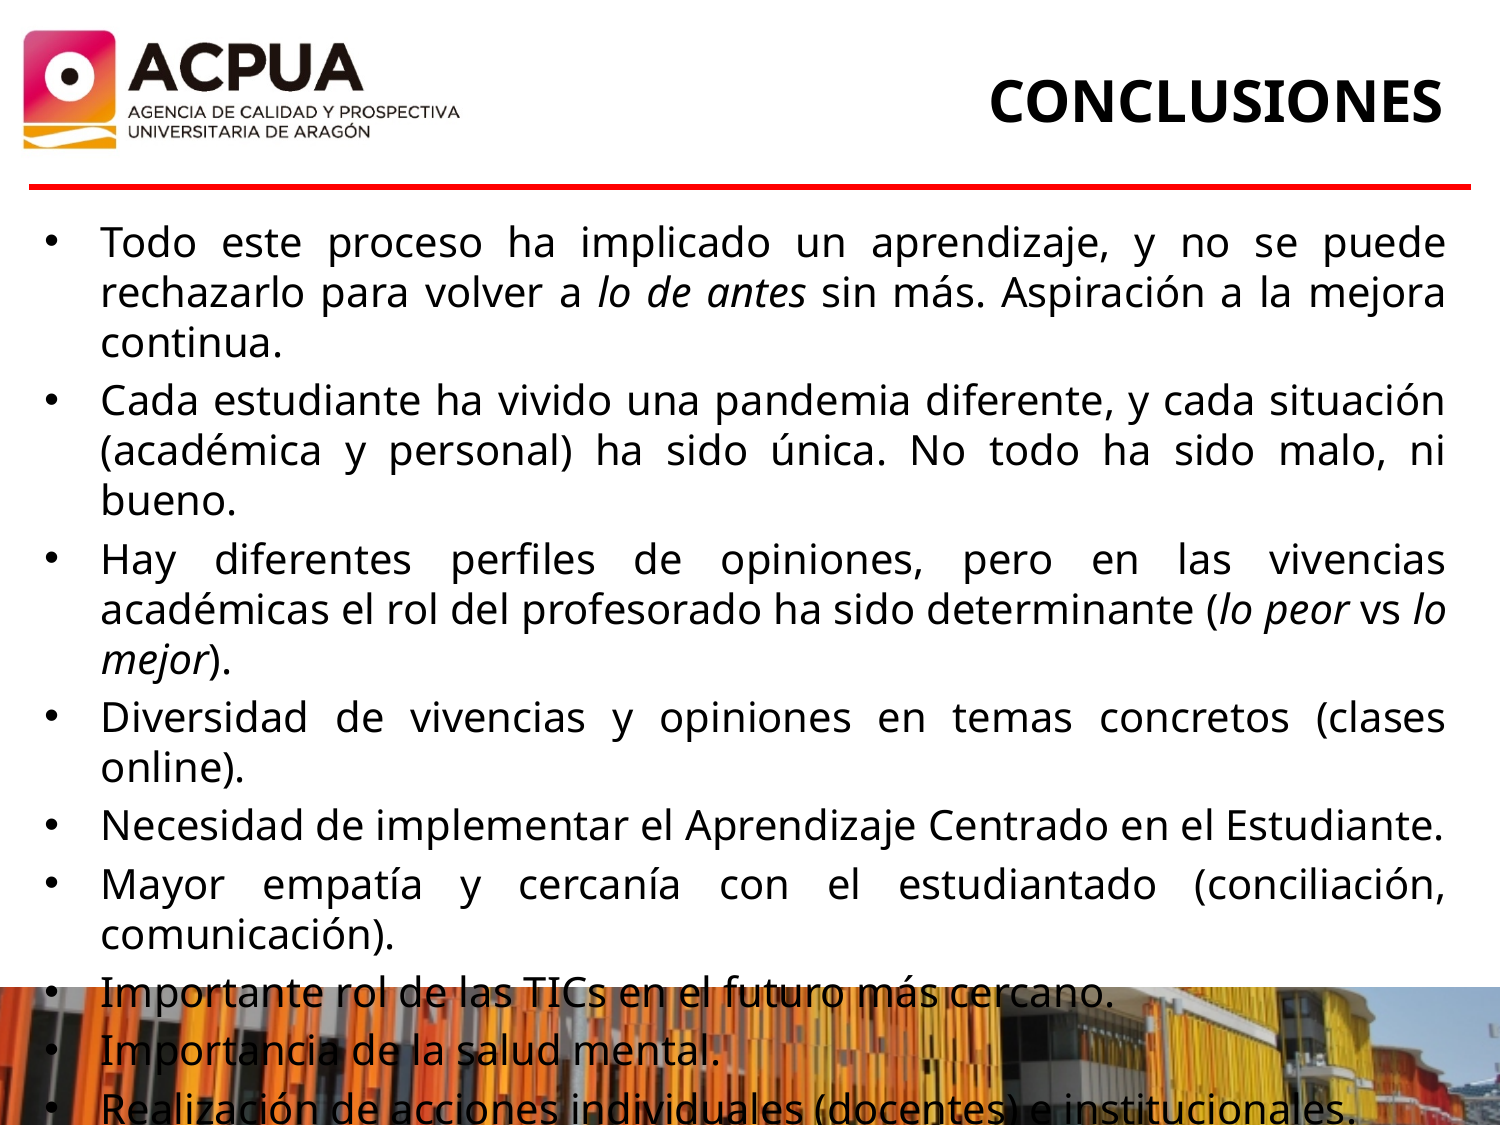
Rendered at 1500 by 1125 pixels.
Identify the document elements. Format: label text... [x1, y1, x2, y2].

picture [0, 987, 1500, 1125]
title CONCLUSIONES [460, 5, 1459, 193]
picture [16, 19, 460, 161]
list Todo este proceso ha implicado un aprendizaje, y no se puede rechazarlo para volver a lo de antes sin más. Aspiración a la mejora continua. Cada estudiante ha vivido una pandemia diferente, y cada situación (académica y personal) ha sido única. No todo ha sido malo, ni bueno. Hay diferentes perfiles de opiniones, pero en las vivencias académicas el rol del profesorado ha sido determinante (lo peor vs lo mejor). Diversidad de vivencias y opiniones en temas concretos (clases online). Necesidad de implementar el Aprendizaje Centrado en el Estudiante. Mayor empatía y cercanía con el estudiantado (conciliación, comunicación). Importante rol de las TICs en el futuro más cercano. Importancia de la salud mental. Realización de acciones individuales (docentes) e institucionales. Seguimiento de las opiniones + información de otros grupos de interés. [29, 208, 1463, 953]
